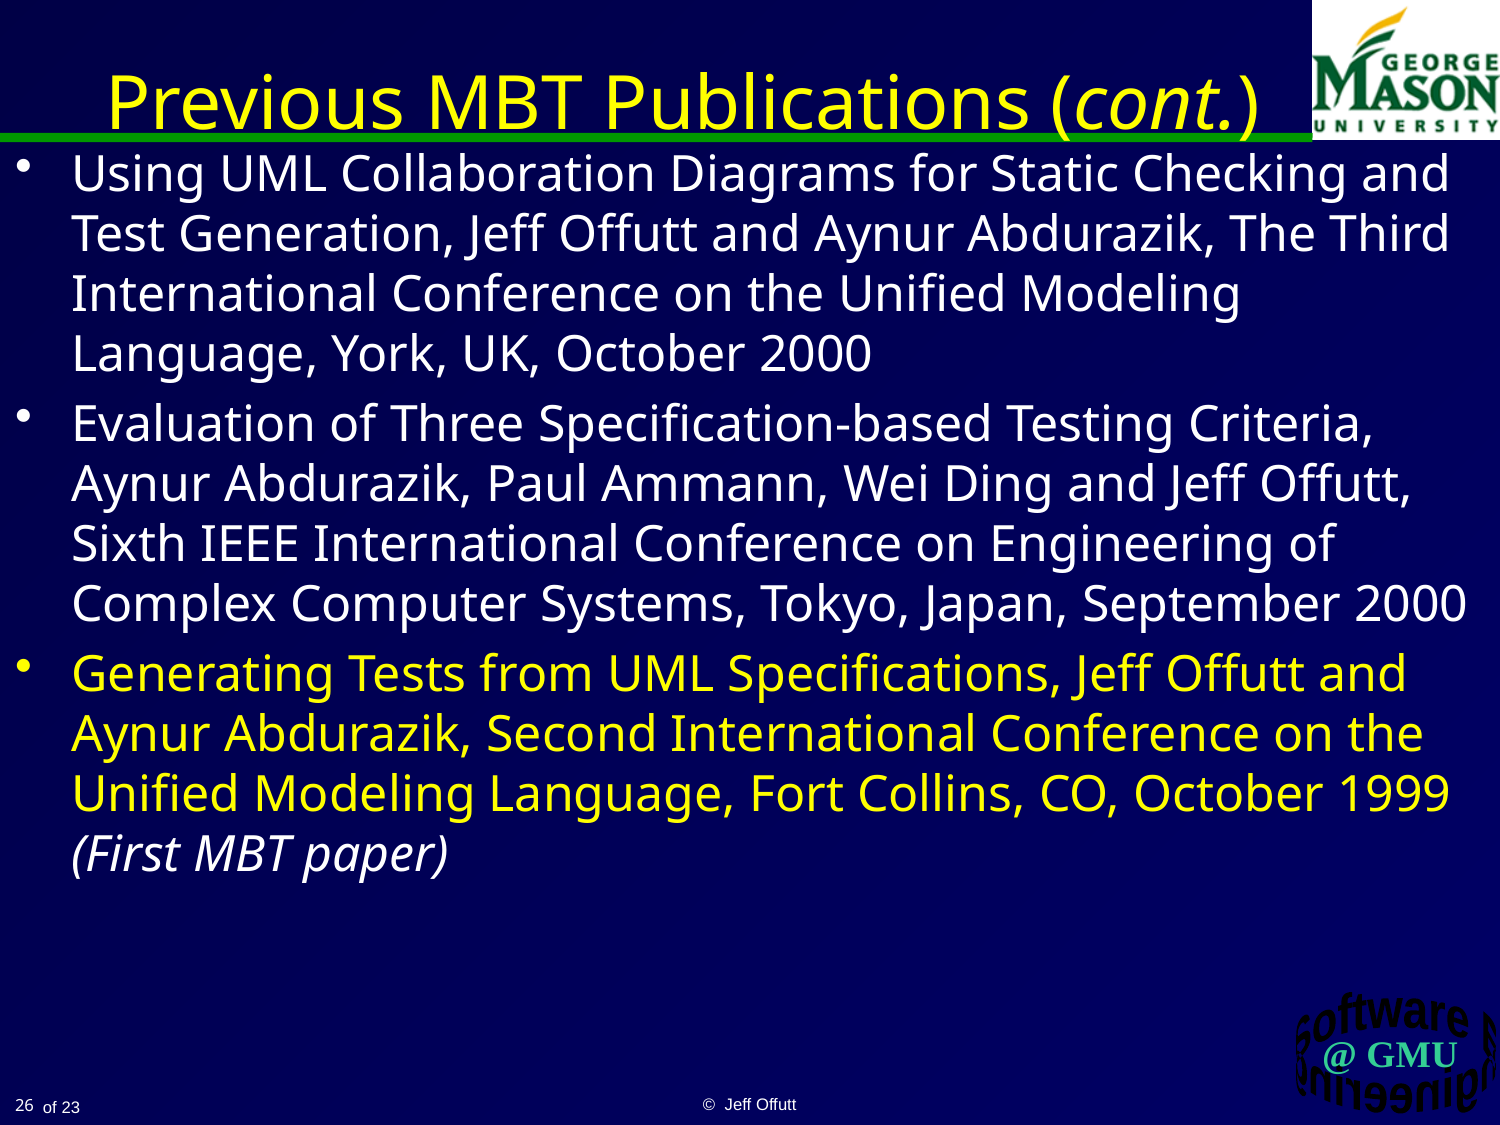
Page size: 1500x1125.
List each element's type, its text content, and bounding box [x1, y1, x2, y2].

title Previous MBT Publications (cont.) [19, 0, 1347, 134]
picture [1347, 0, 1500, 134]
list Using UML Collaboration Diagrams for Static Checking and Test Generation, Jeff Offutt and Aynur Abdurazik, The Third International Conference on the Unified Modeling Language, York, UK, October 2000 Evaluation of Three Specification-based Testing Criteria, Aynur Abdurazik, Paul Ammann, Wei Ding and Jeff Offutt, Sixth IEEE International Conference on Engineering of Complex Computer Systems, Tokyo, Japan, September 2000 Generating Tests from UML Specifications, Jeff Offutt and Aynur Abdurazik, Second International Conference on the Unified Modeling Language, Fort Collins, CO, October 1999 (First MBT paper) [0, 134, 1500, 1086]
footer © Jeff Offutt [512, 1084, 988, 1122]
slide_number 26 [0, 1084, 279, 1125]
